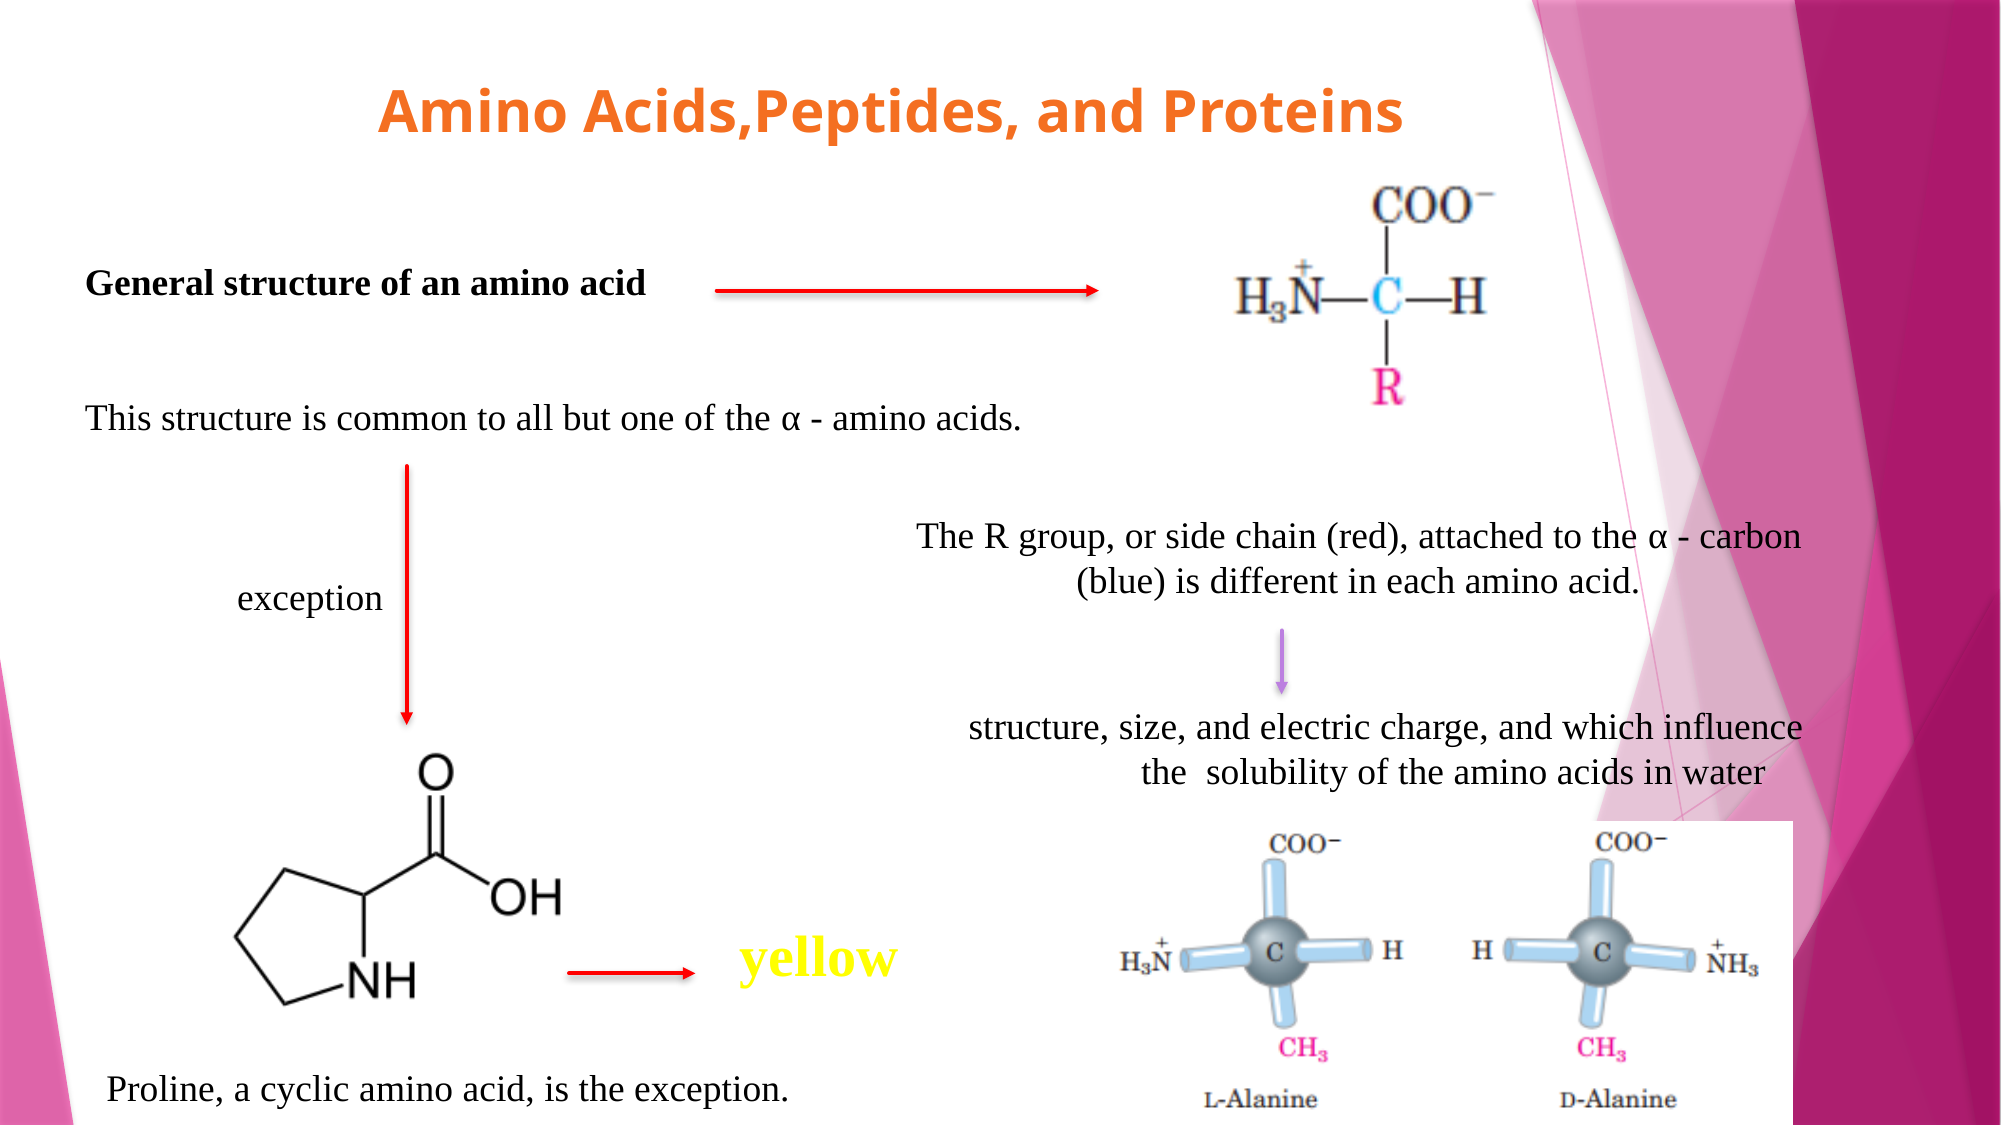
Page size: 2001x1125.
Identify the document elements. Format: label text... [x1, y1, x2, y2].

text_box Proline, a cyclic amino acid, is the exception. [91, 1056, 892, 1117]
text_box structure, size, and electric charge, and which influence the solubility of the amino acids in water [953, 694, 1954, 800]
text_box The R group, or side chain (red), attached to the α - carbon (blue) is different in each amino acid. [891, 503, 1826, 609]
picture [224, 746, 570, 1012]
text_box General structure of an amino acid This structure is common to all but one of the α - amino acids. exception [70, 160, 2000, 806]
picture [1228, 136, 1520, 446]
picture [1114, 821, 1794, 1125]
text_box yellow [725, 910, 914, 996]
text_box Amino Acids,Peptides, and Proteins [364, 67, 1420, 152]
